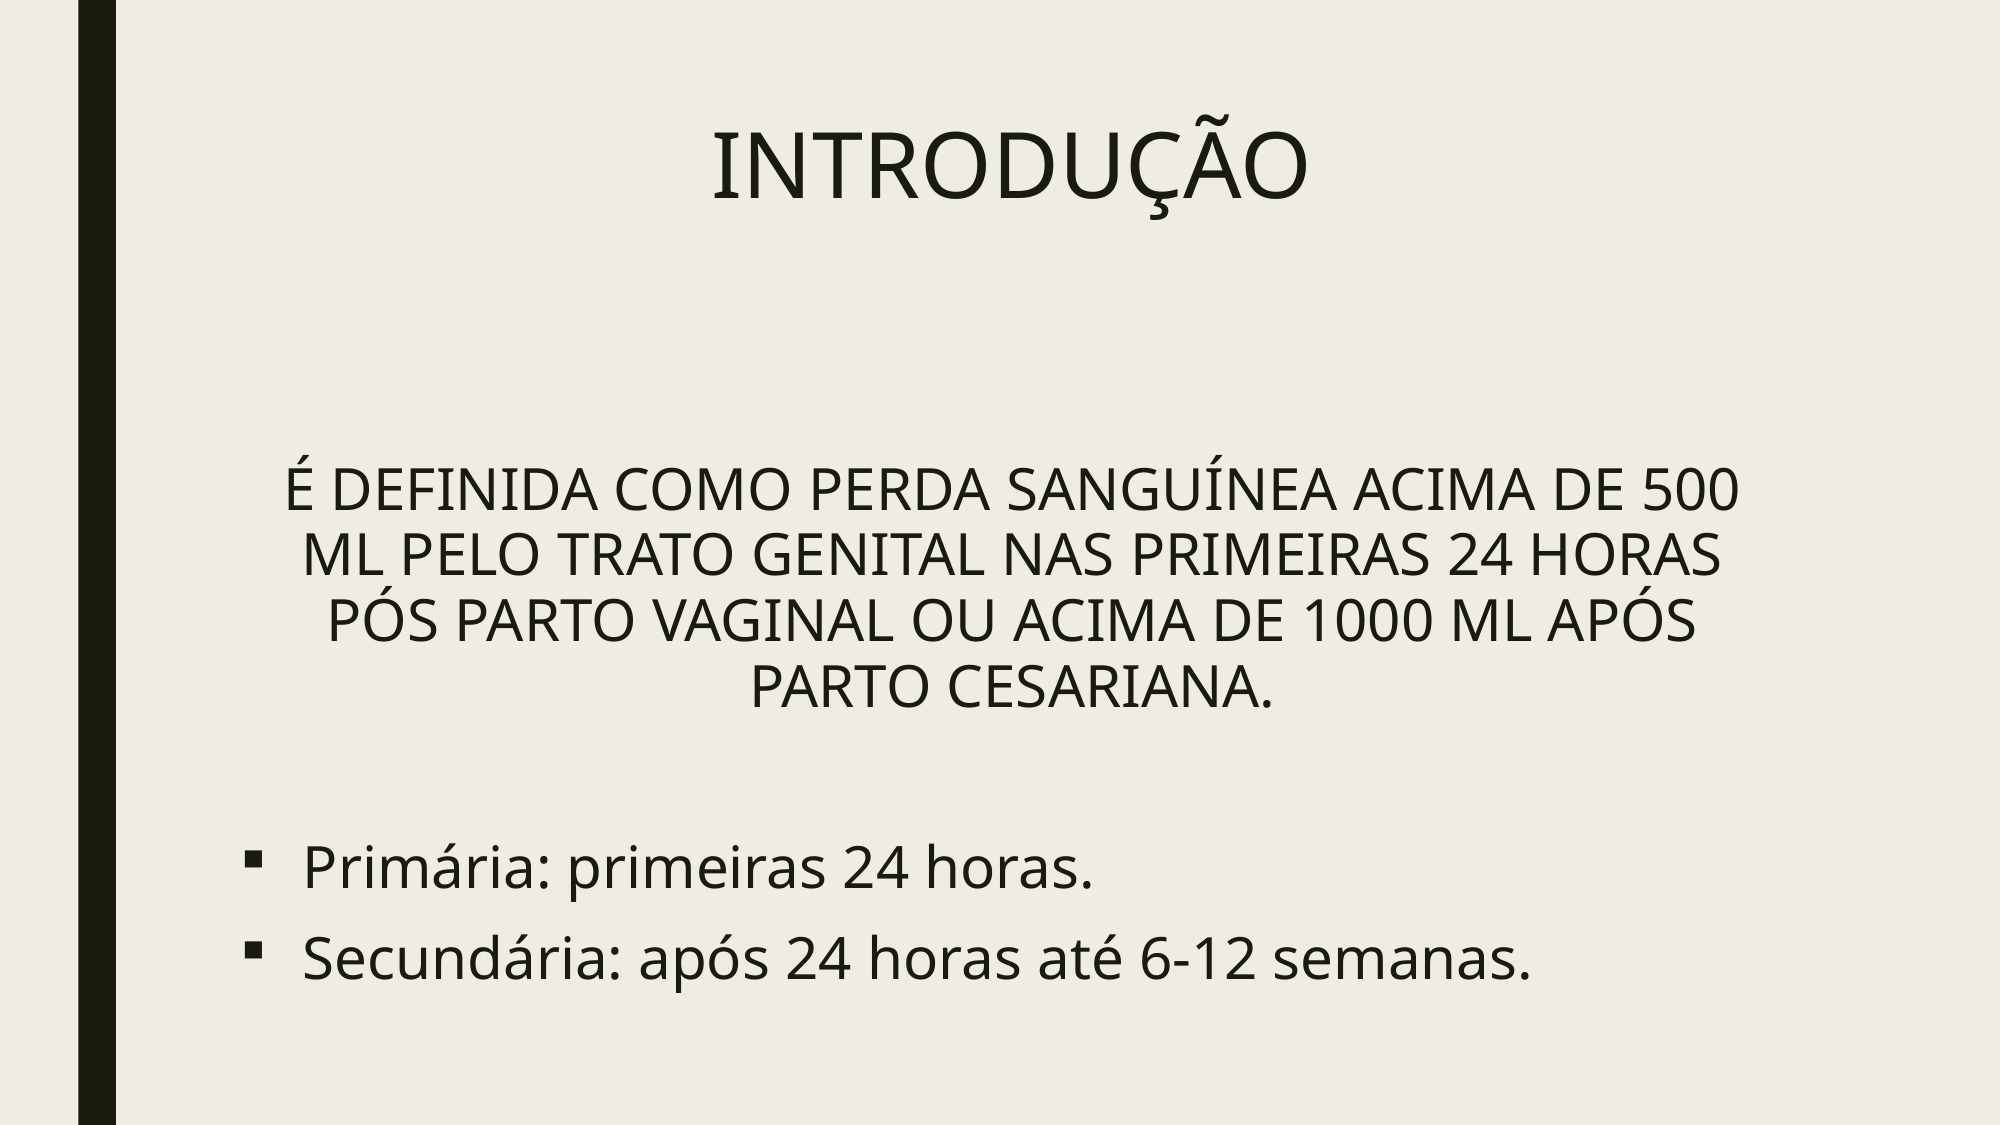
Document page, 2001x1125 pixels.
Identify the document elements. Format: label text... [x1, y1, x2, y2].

list É DEFINIDA COMO PERDA SANGUÍNEA ACIMA DE 500 ML PELO TRATO GENITAL NAS PRIMEIRAS 24 HORAS PÓS PARTO VAGINAL OU ACIMA DE 1000 ML APÓS PARTO CESARIANA. Primária: primeiras 24 horas. Secundária: após 24 horas até 6-12 semanas. [225, 375, 1800, 963]
title INTRODUÇÃO [225, 112, 1800, 357]
